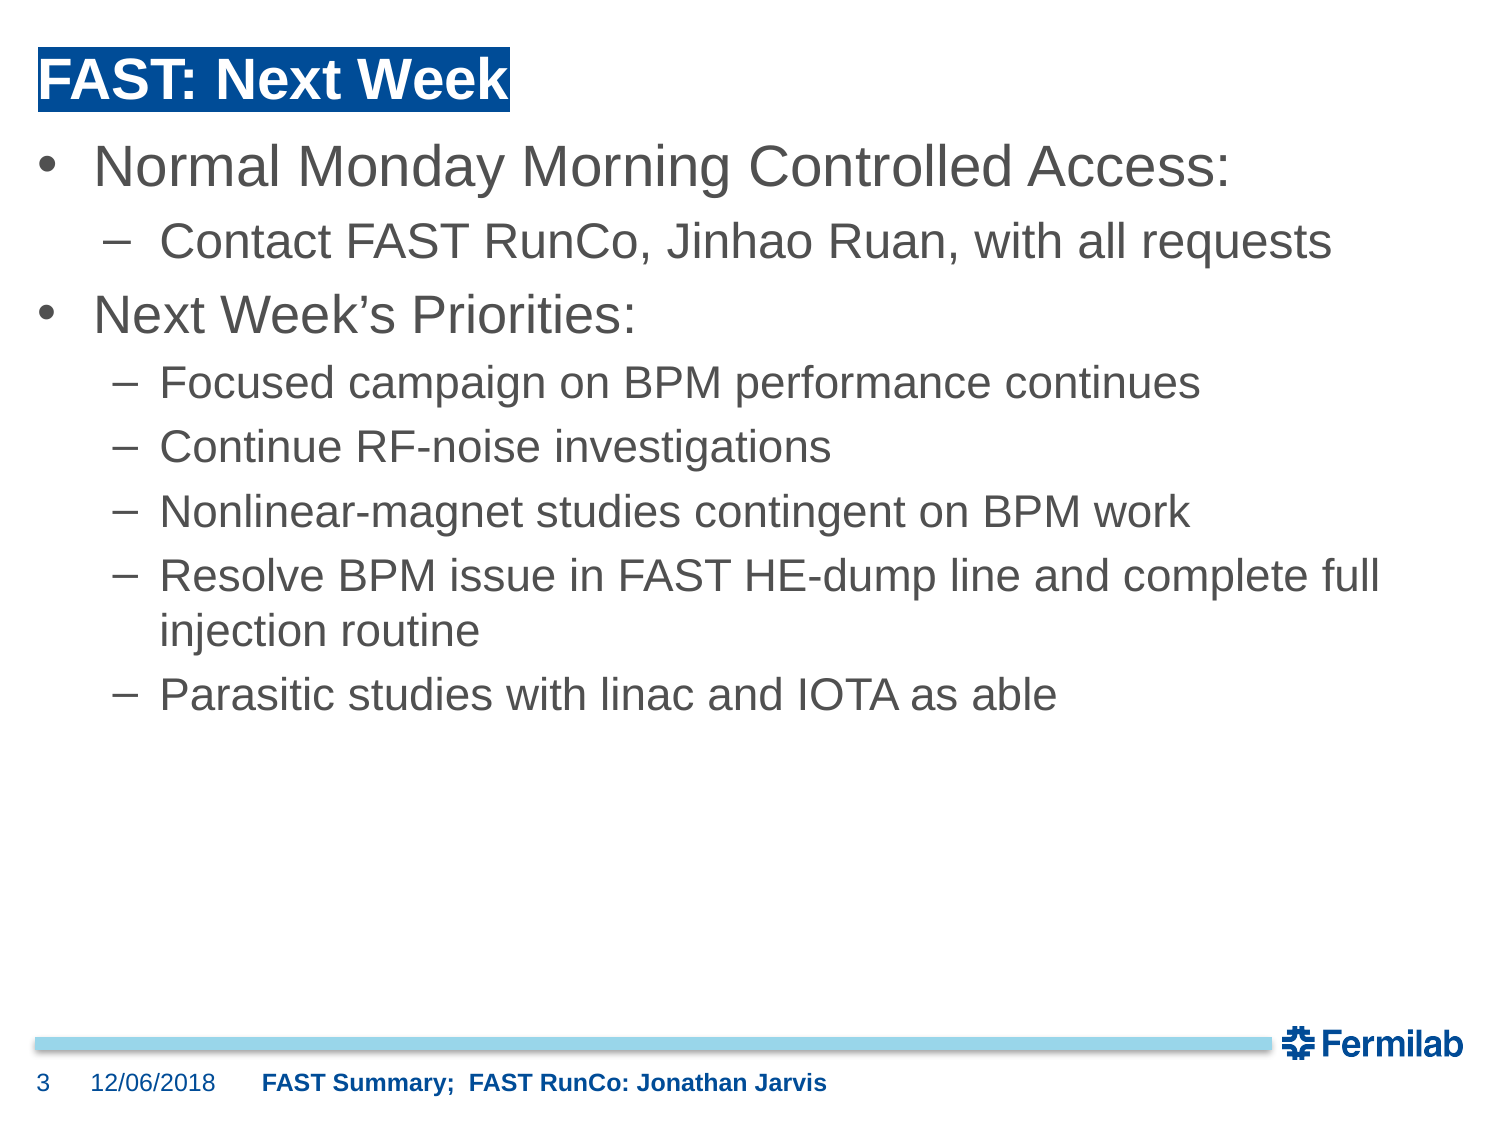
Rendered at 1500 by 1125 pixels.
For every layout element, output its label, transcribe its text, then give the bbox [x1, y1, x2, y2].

title FAST: Next Week [37, 41, 1463, 112]
slide_number 3 [36, 1066, 90, 1106]
list Normal Monday Morning Controlled Access: Contact FAST RunCo, Jinhao Ruan, with all requests Next Week’s Priorities: Focused campaign on BPM performance continues Continue RF-noise investigations Nonlinear-magnet studies contingent on BPM work Resolve BPM issue in FAST HE-dump line and complete full injection routine Parasitic studies with linac and IOTA as able [37, 128, 1461, 959]
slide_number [90, 1066, 231, 1107]
footer FAST Summary; FAST RunCo: Jonathan Jarvis [261, 1066, 1290, 1107]
picture [1282, 1026, 1463, 1060]
